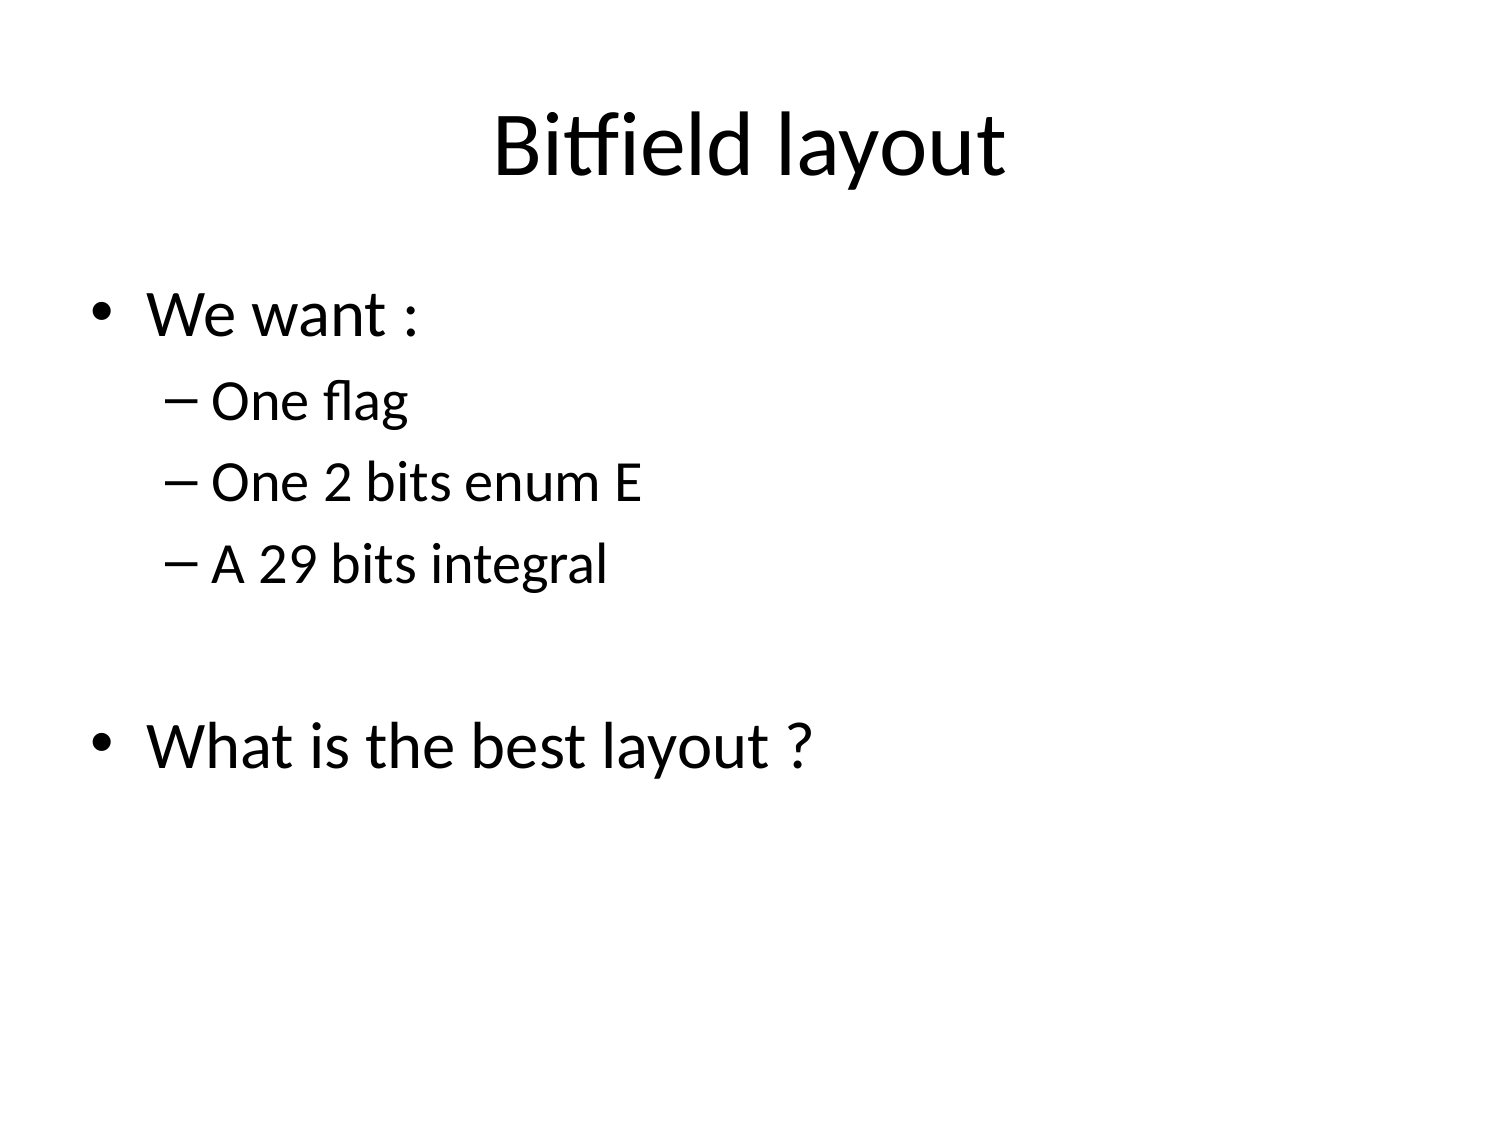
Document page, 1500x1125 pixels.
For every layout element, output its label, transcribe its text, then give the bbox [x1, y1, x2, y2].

title Bitfield layout [75, 45, 1425, 233]
list We want : One flag One 2 bits enum E A 29 bits integral What is the best layout ? [75, 262, 1425, 1005]
